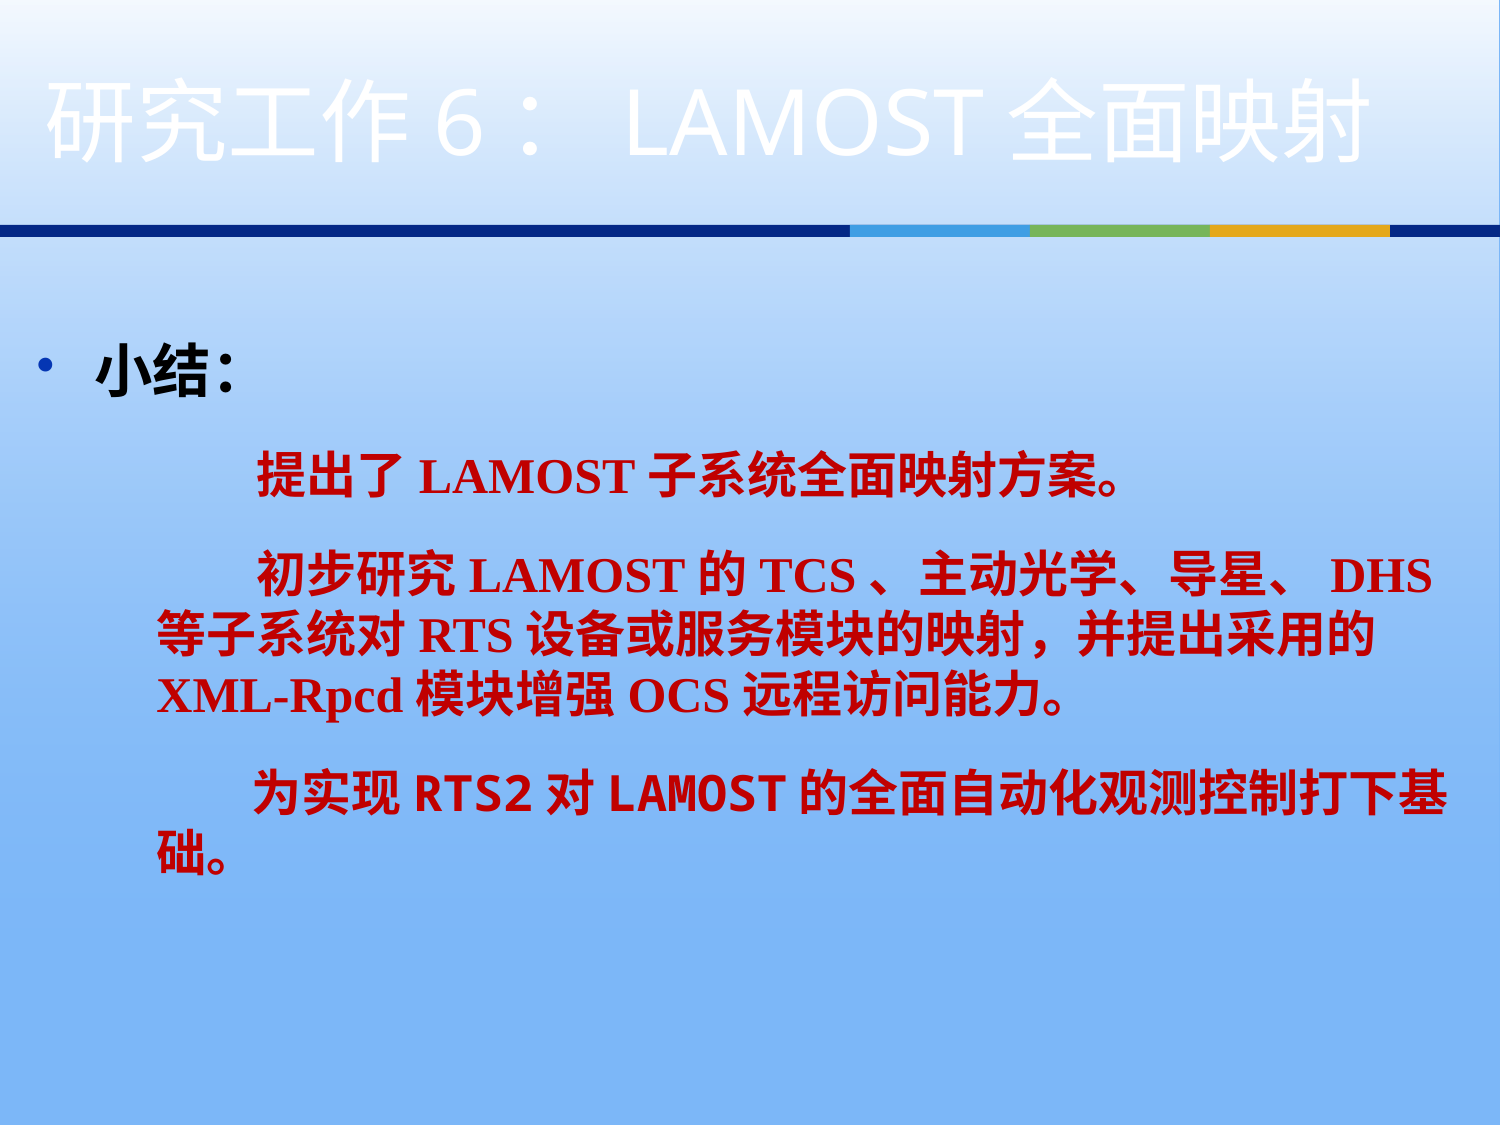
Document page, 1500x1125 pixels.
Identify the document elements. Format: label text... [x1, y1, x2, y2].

list 小结： 提出了LAMOST子系统全面映射方案。 初步研究LAMOST的TCS、主动光学、导星、DHS等子系统对RTS设备或服务模块的映射，并提出采用的XML-Rpcd模块增强OCS远程访问能力。 为实现RTS2对LAMOST的全面自动化观测控制打下基础。 [23, 255, 1477, 1047]
title 研究工作6：LAMOST全面映射 [29, 24, 1471, 213]
